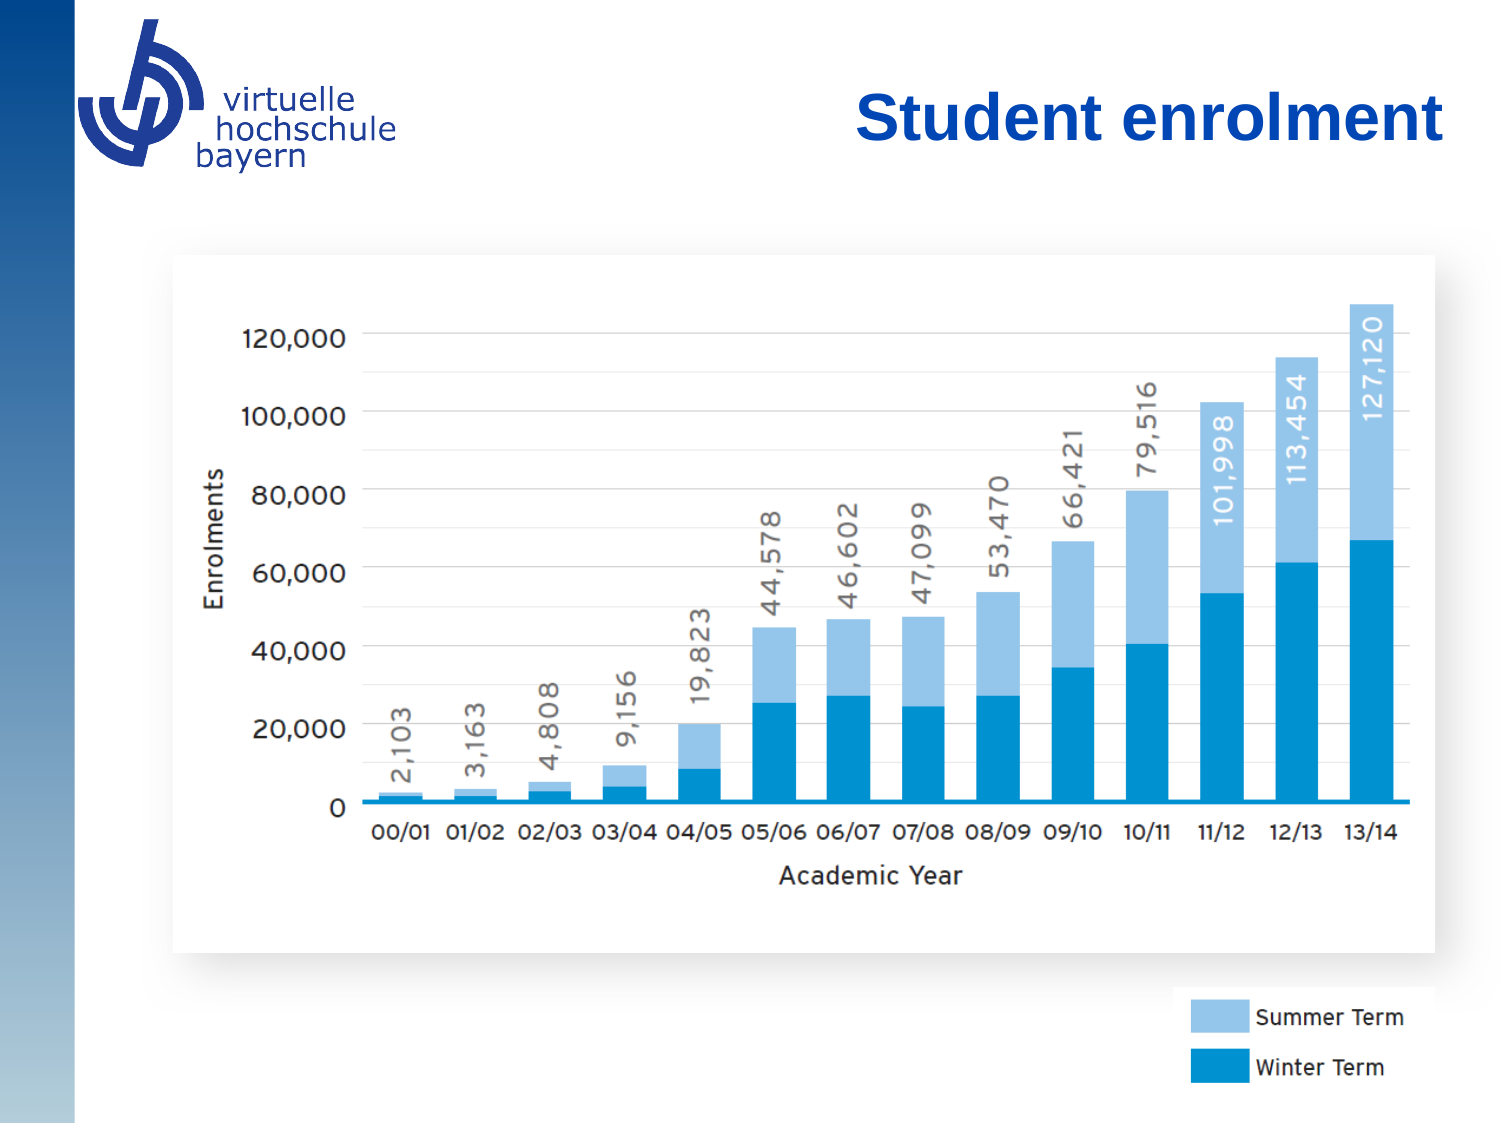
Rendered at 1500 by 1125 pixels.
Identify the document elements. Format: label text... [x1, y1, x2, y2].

picture [172, 255, 1436, 953]
picture [1172, 987, 1436, 1098]
picture [76, 18, 396, 174]
text_box Student enrolment [501, 66, 1459, 161]
